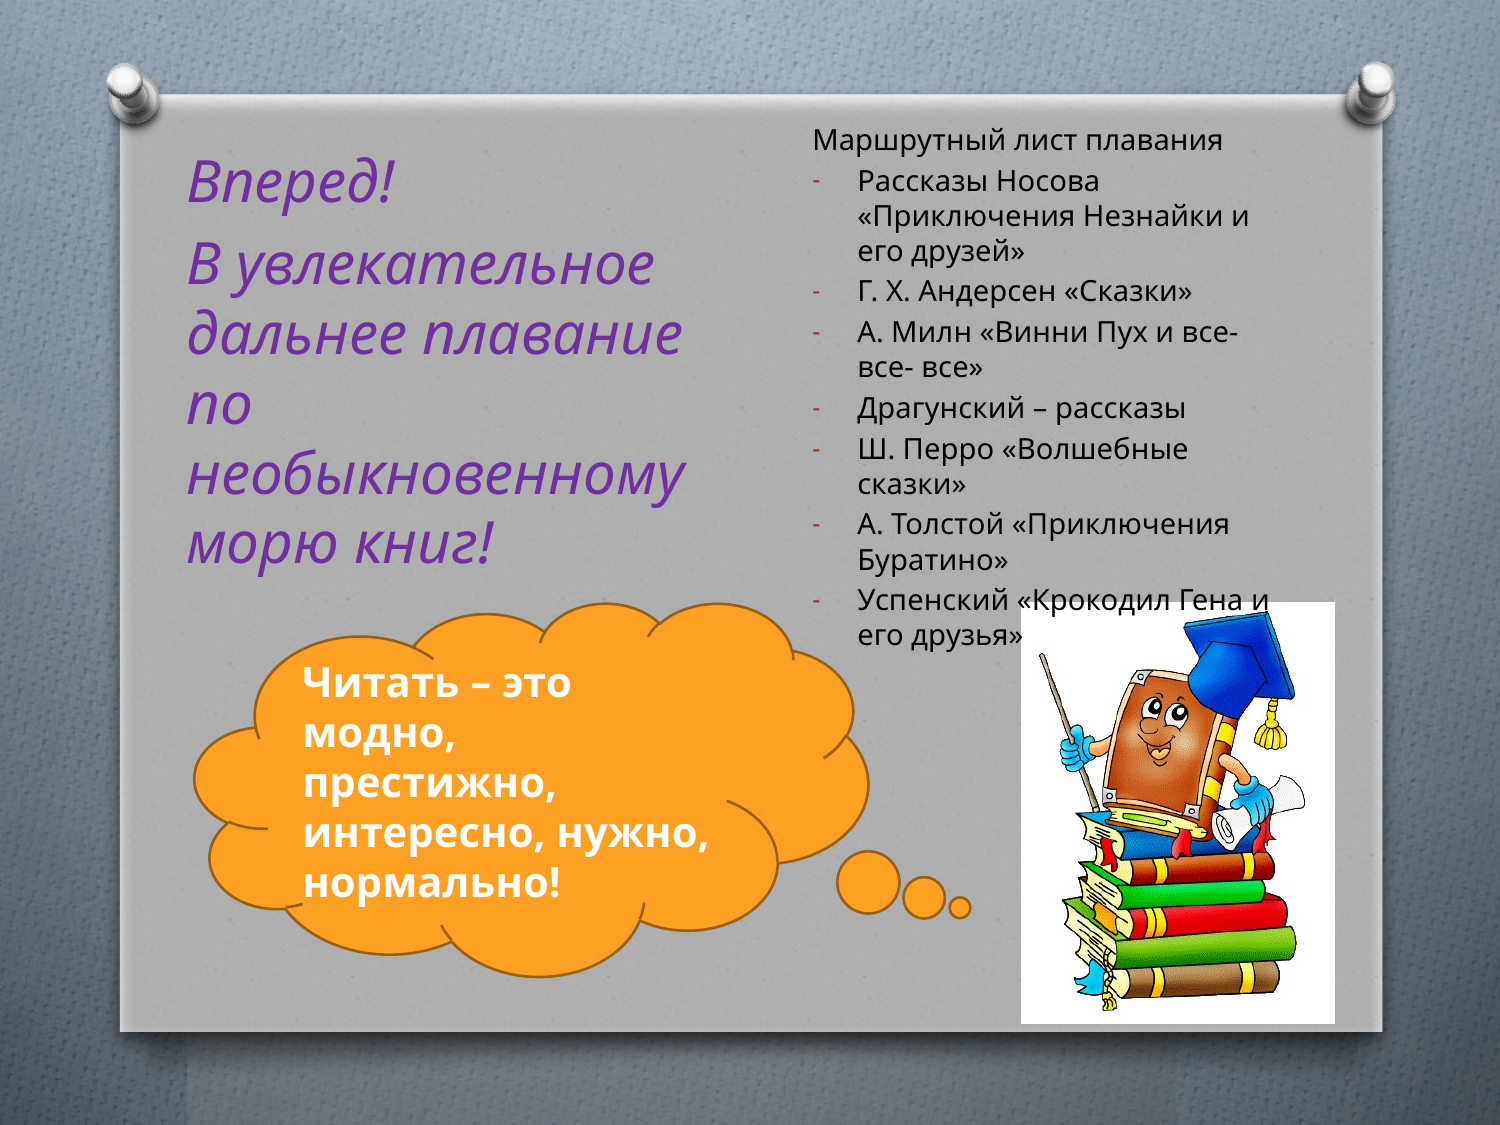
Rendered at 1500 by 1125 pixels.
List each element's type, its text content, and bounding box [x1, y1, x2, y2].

text_box Читать – это модно, престижно, интересно, нужно, нормально! [835, 849, 901, 915]
picture [1021, 602, 1335, 1024]
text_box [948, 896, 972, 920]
text_box Читать – это модно, престижно, интересно, нужно, нормально! [902, 875, 947, 920]
text_box Вперед! В увлекательное дальнее плавание по необыкновенному морю книг! [171, 137, 774, 603]
text_box Читать – это модно, престижно, интересно, нужно, нормально! [192, 602, 870, 979]
picture [75, 29, 198, 153]
text_box Маршрутный лист плавания Рассказы Носова «Приключения Незнайки и его друзей» Г. Х. Андерсен «Сказки» А. Милн «Винни Пух и все- все- все» Драгунский – рассказы Ш. Перро «Волшебные сказки» А. Толстой «Приключения Буратино» Успенский «Крокодил Гена и его друзья» [797, 113, 1306, 669]
picture [1317, 35, 1439, 156]
